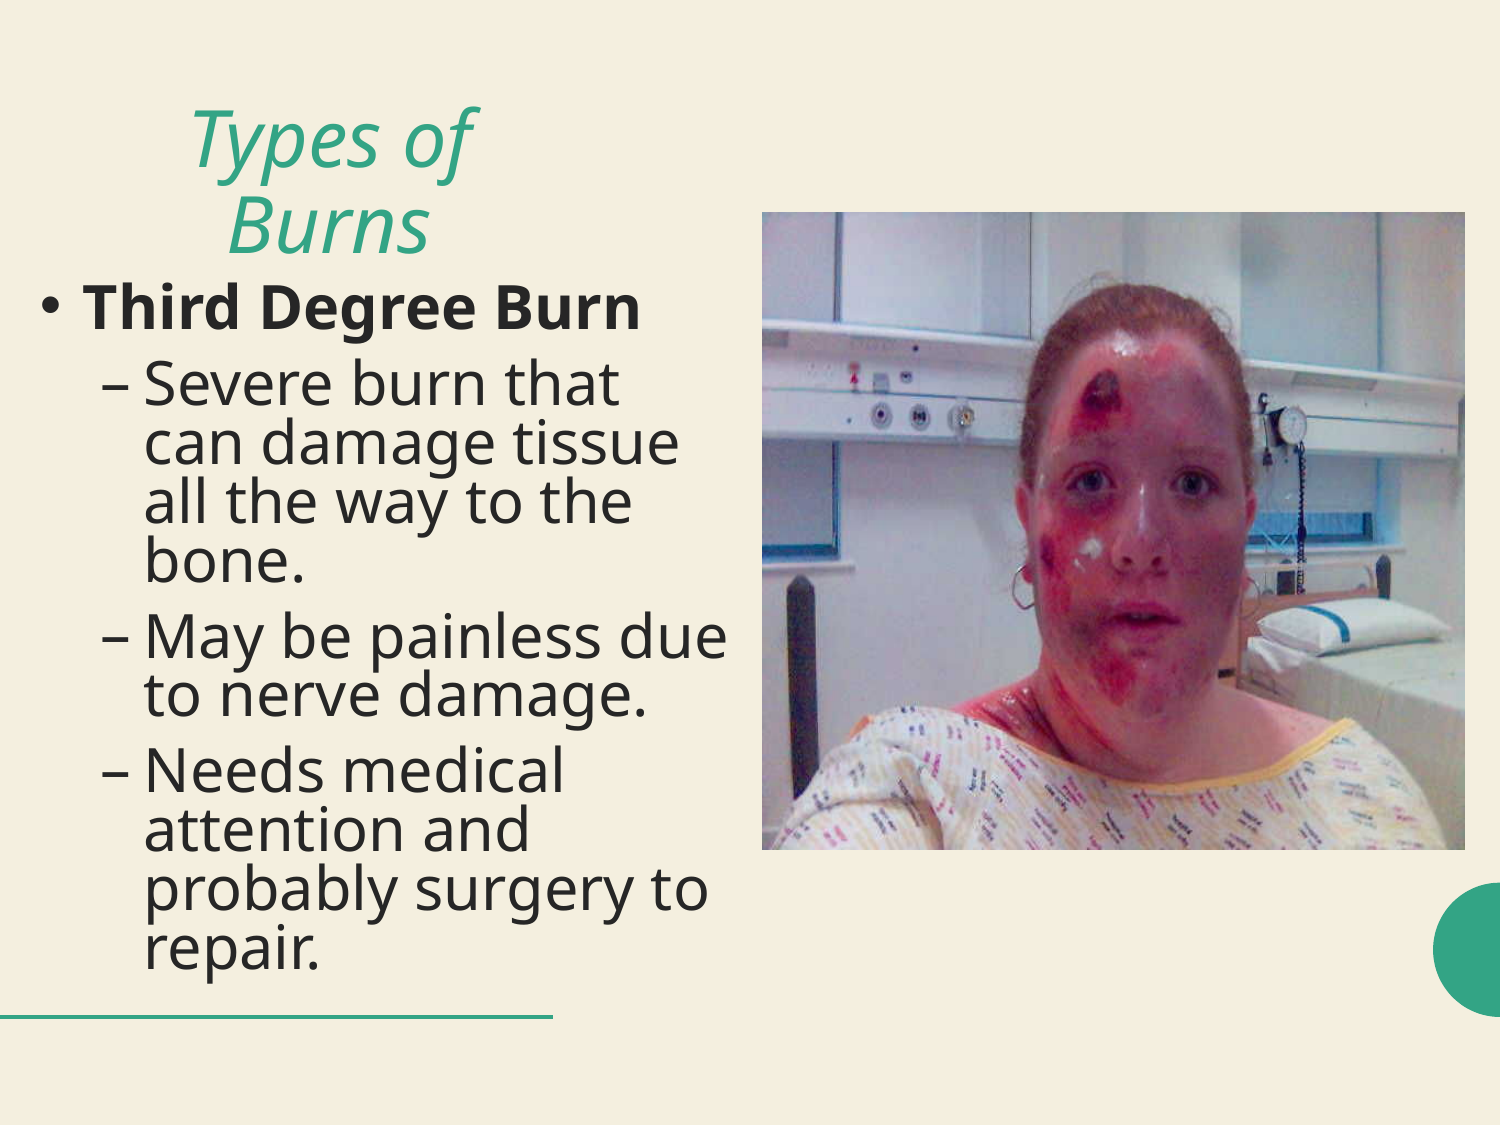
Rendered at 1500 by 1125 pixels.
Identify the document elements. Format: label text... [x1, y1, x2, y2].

picture [762, 212, 1465, 850]
title Types of Burns [93, 91, 566, 275]
list Third Degree Burn Severe burn that can damage tissue all the way to the bone. May be painless due to nerve damage. Needs medical attention and probably surgery to repair. [24, 275, 750, 1038]
